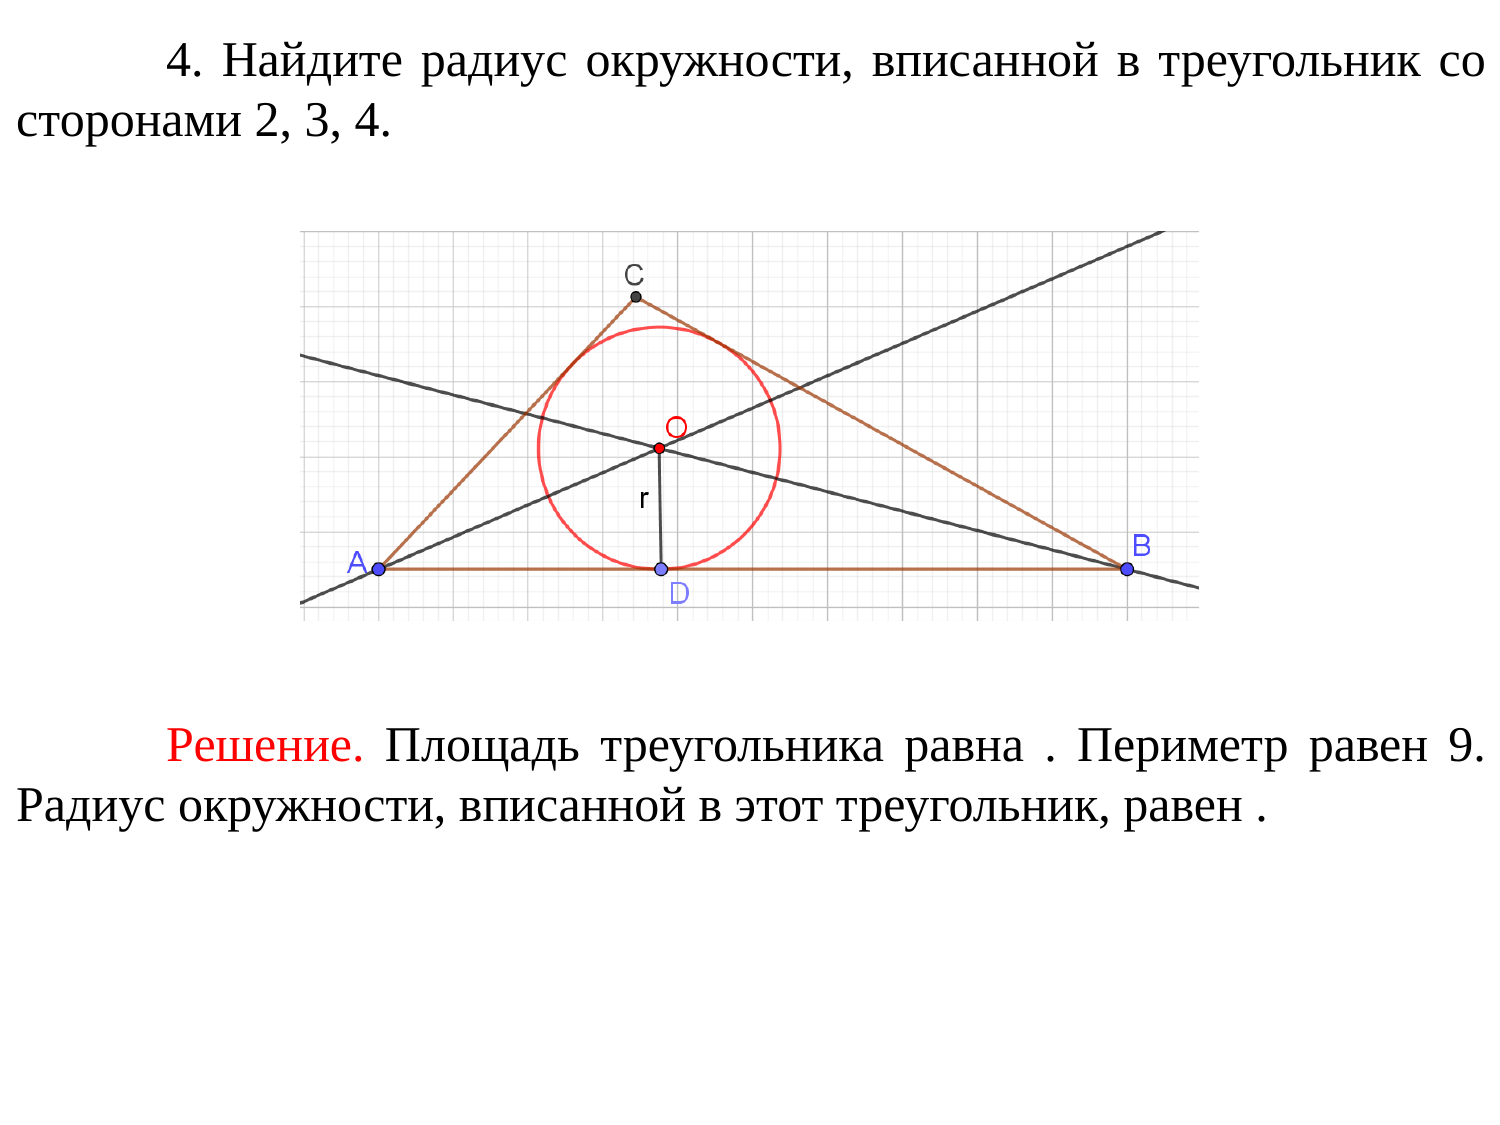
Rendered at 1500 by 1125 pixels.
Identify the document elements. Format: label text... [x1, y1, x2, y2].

picture [300, 231, 1199, 621]
text_box 4. Найдите радиус окружности, вписанной в треугольник со сторонами 2, 3, 4. [1, 19, 1500, 154]
